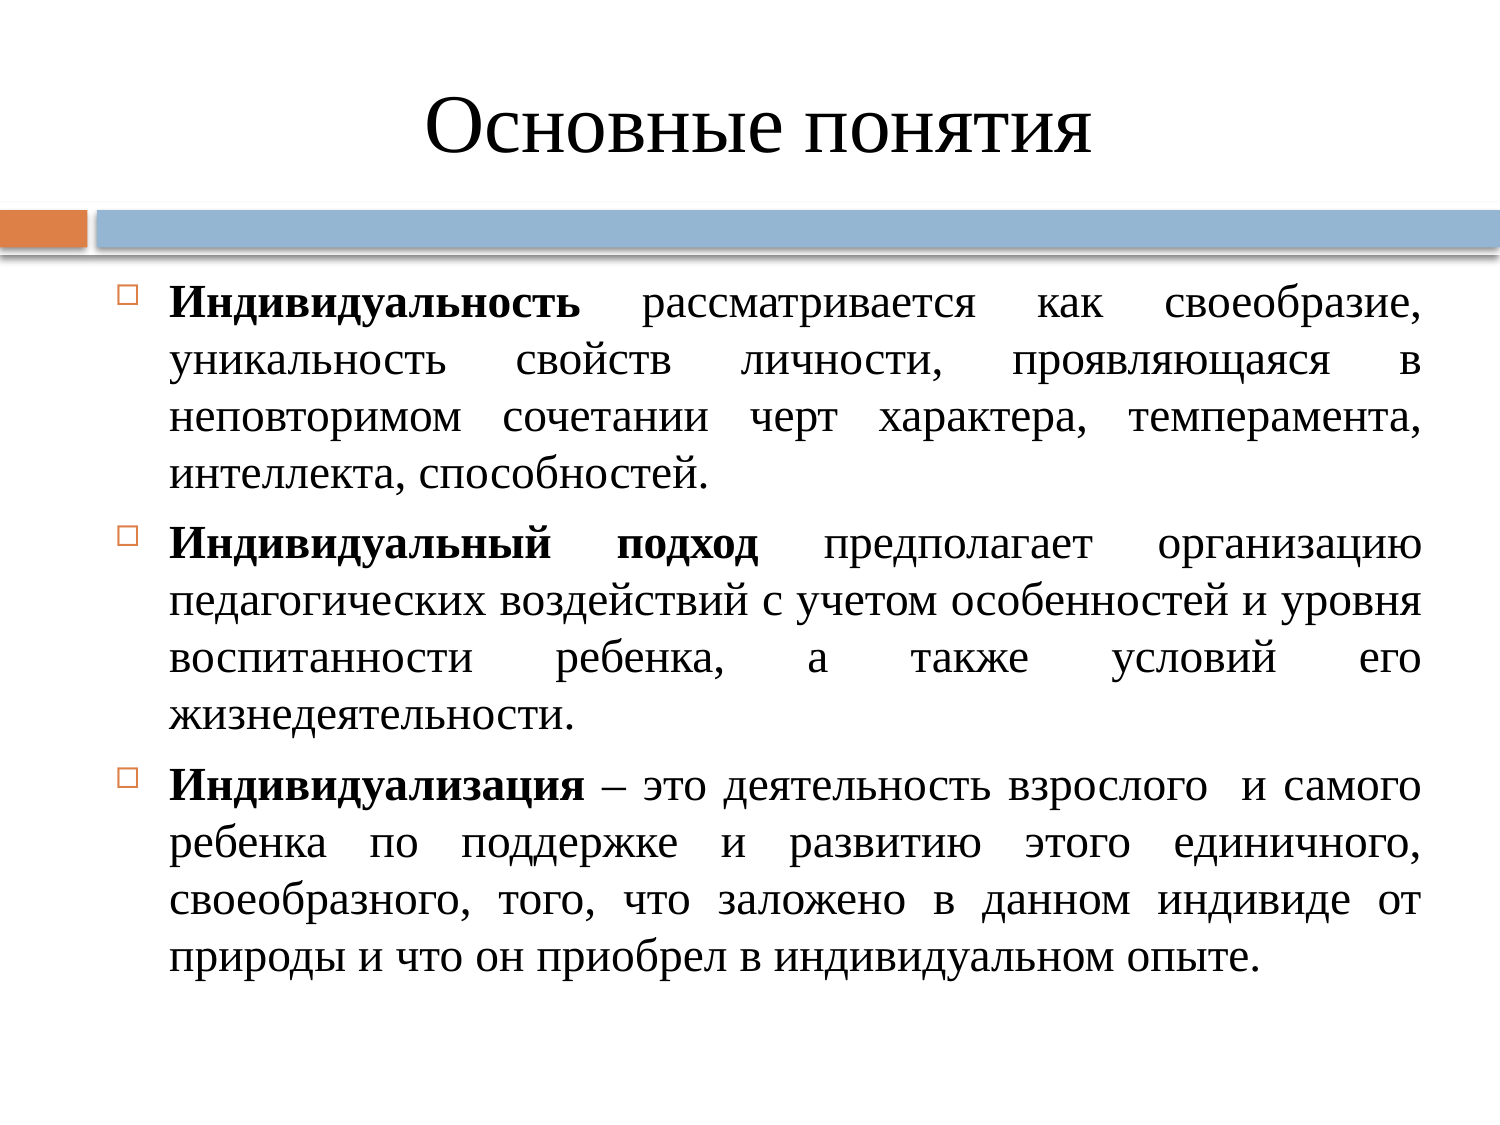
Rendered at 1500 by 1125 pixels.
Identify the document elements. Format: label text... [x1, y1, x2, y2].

title Основные понятия [100, 37, 1438, 200]
list Индивидуальность рассматривается как своеобразие, уникальность свойств личности, проявляющаяся в неповторимом сочетании черт характера, темперамента, интеллекта, способностей. Индивидуальный подход предполагает организацию педагогических воздействий с учетом особенностей и уровня воспитанности ребенка, а также условий его жизнедеятельности. Индивидуализация – это деятельность взрослого и самого ребенка по поддержке и развитию этого единичного, своеобразного, того, что заложено в данном индивиде от природы и что он приобрел в индивидуальном опыте. [100, 262, 1438, 1000]
